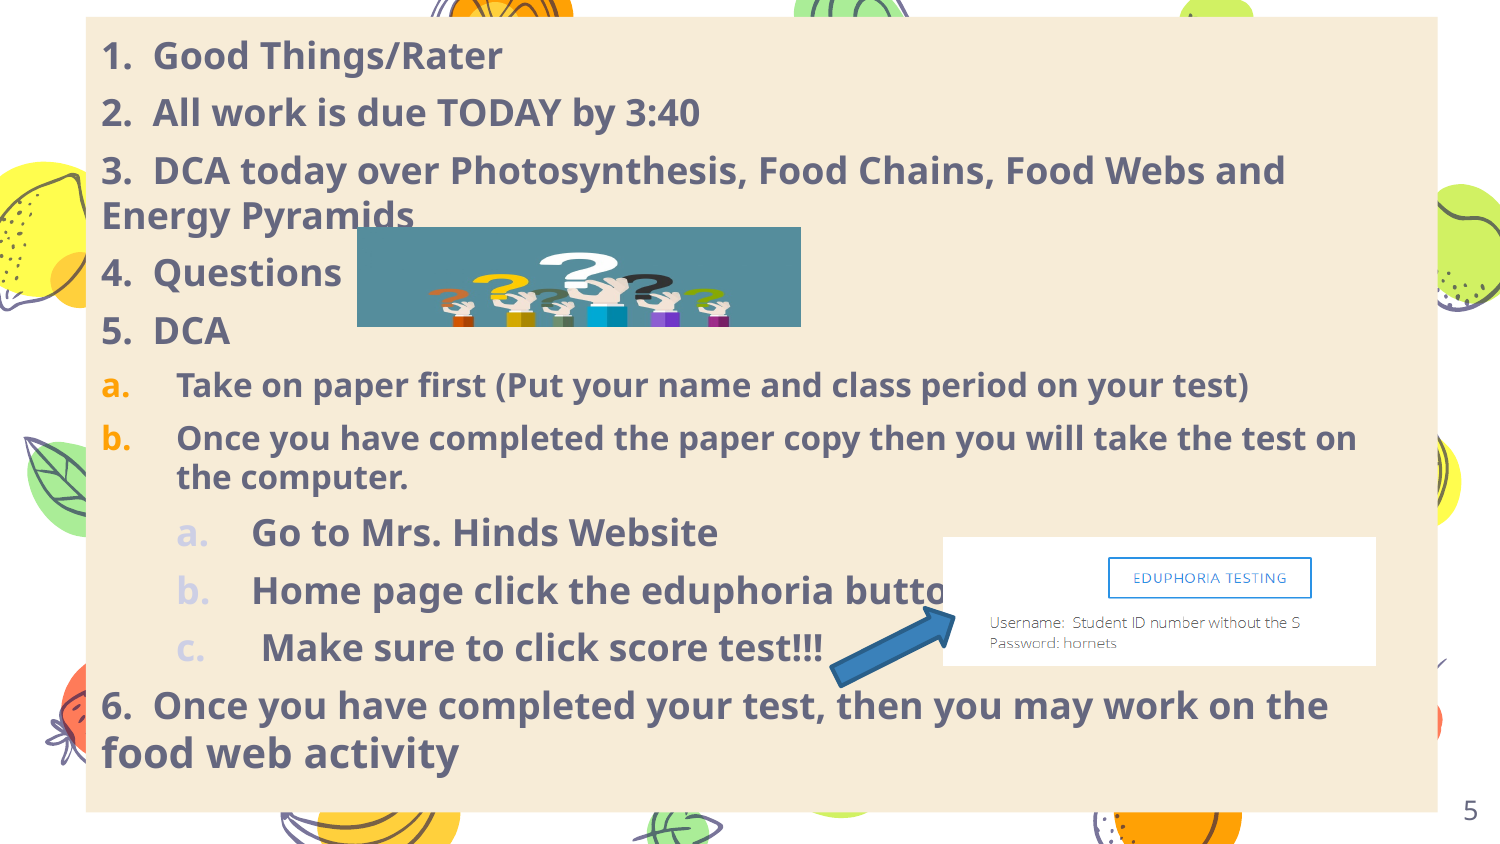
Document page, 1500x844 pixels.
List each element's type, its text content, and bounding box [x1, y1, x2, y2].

subtitle 1. Good Things/Rater 2. All work is due TODAY by 3:40 3. DCA today over Photosynthesis, Food Chains, Food Webs and Energy Pyramids 4. Questions 5. DCA Take on paper first (Put your name and class period on your test) Once you have completed the paper copy then you will take the test on the computer. Go to Mrs. Hinds Website Home page click the eduphoria button Make sure to click score test!!! 6. Once you have completed your test, then you may work on the food web activity [85, 16, 1438, 813]
picture [356, 227, 801, 328]
text_box [829, 605, 938, 689]
slide_number 5 [1403, 779, 1494, 844]
picture [943, 537, 1376, 666]
